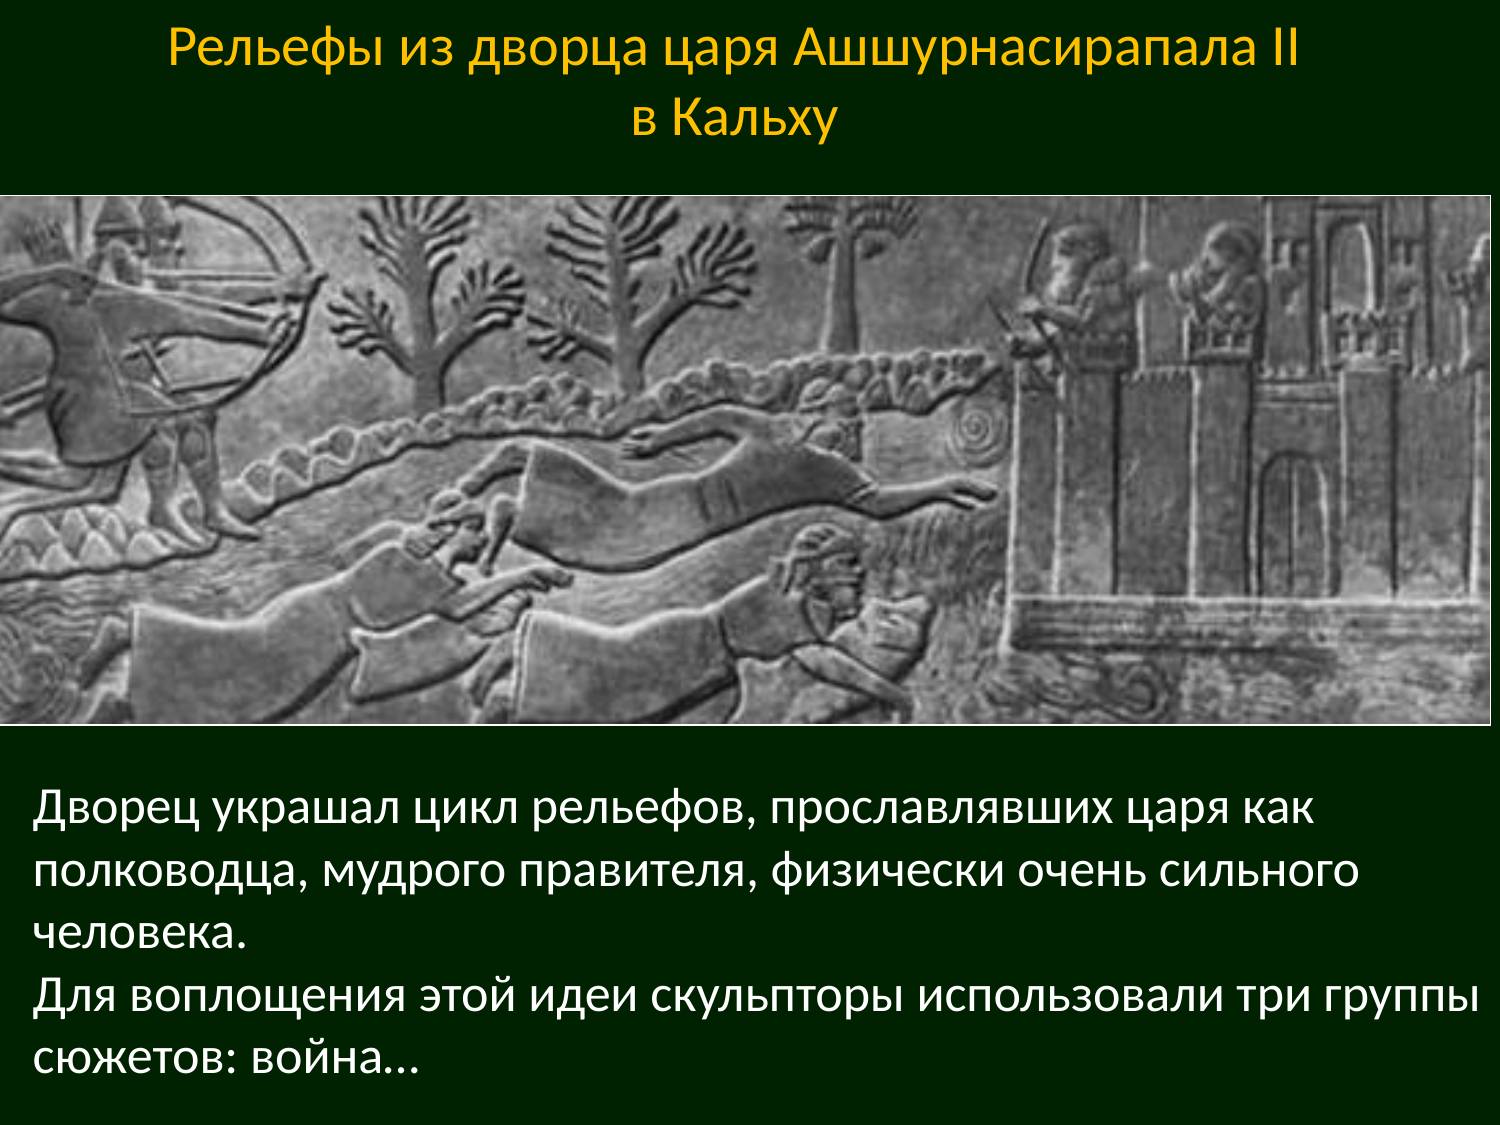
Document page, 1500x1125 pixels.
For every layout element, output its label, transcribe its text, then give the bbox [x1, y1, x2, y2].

text_box Рельефы из дворца царя Ашшурнасирапала II в Кальху [0, 0, 1483, 155]
title Дворец украшал цикл рельефов, прославлявших царя как полководца, мудрого правителя, физически очень сильного человека. Для воплощения этой идеи скульпторы использовали три группы сюжетов: война… [17, 834, 1500, 1022]
picture [0, 196, 1490, 725]
